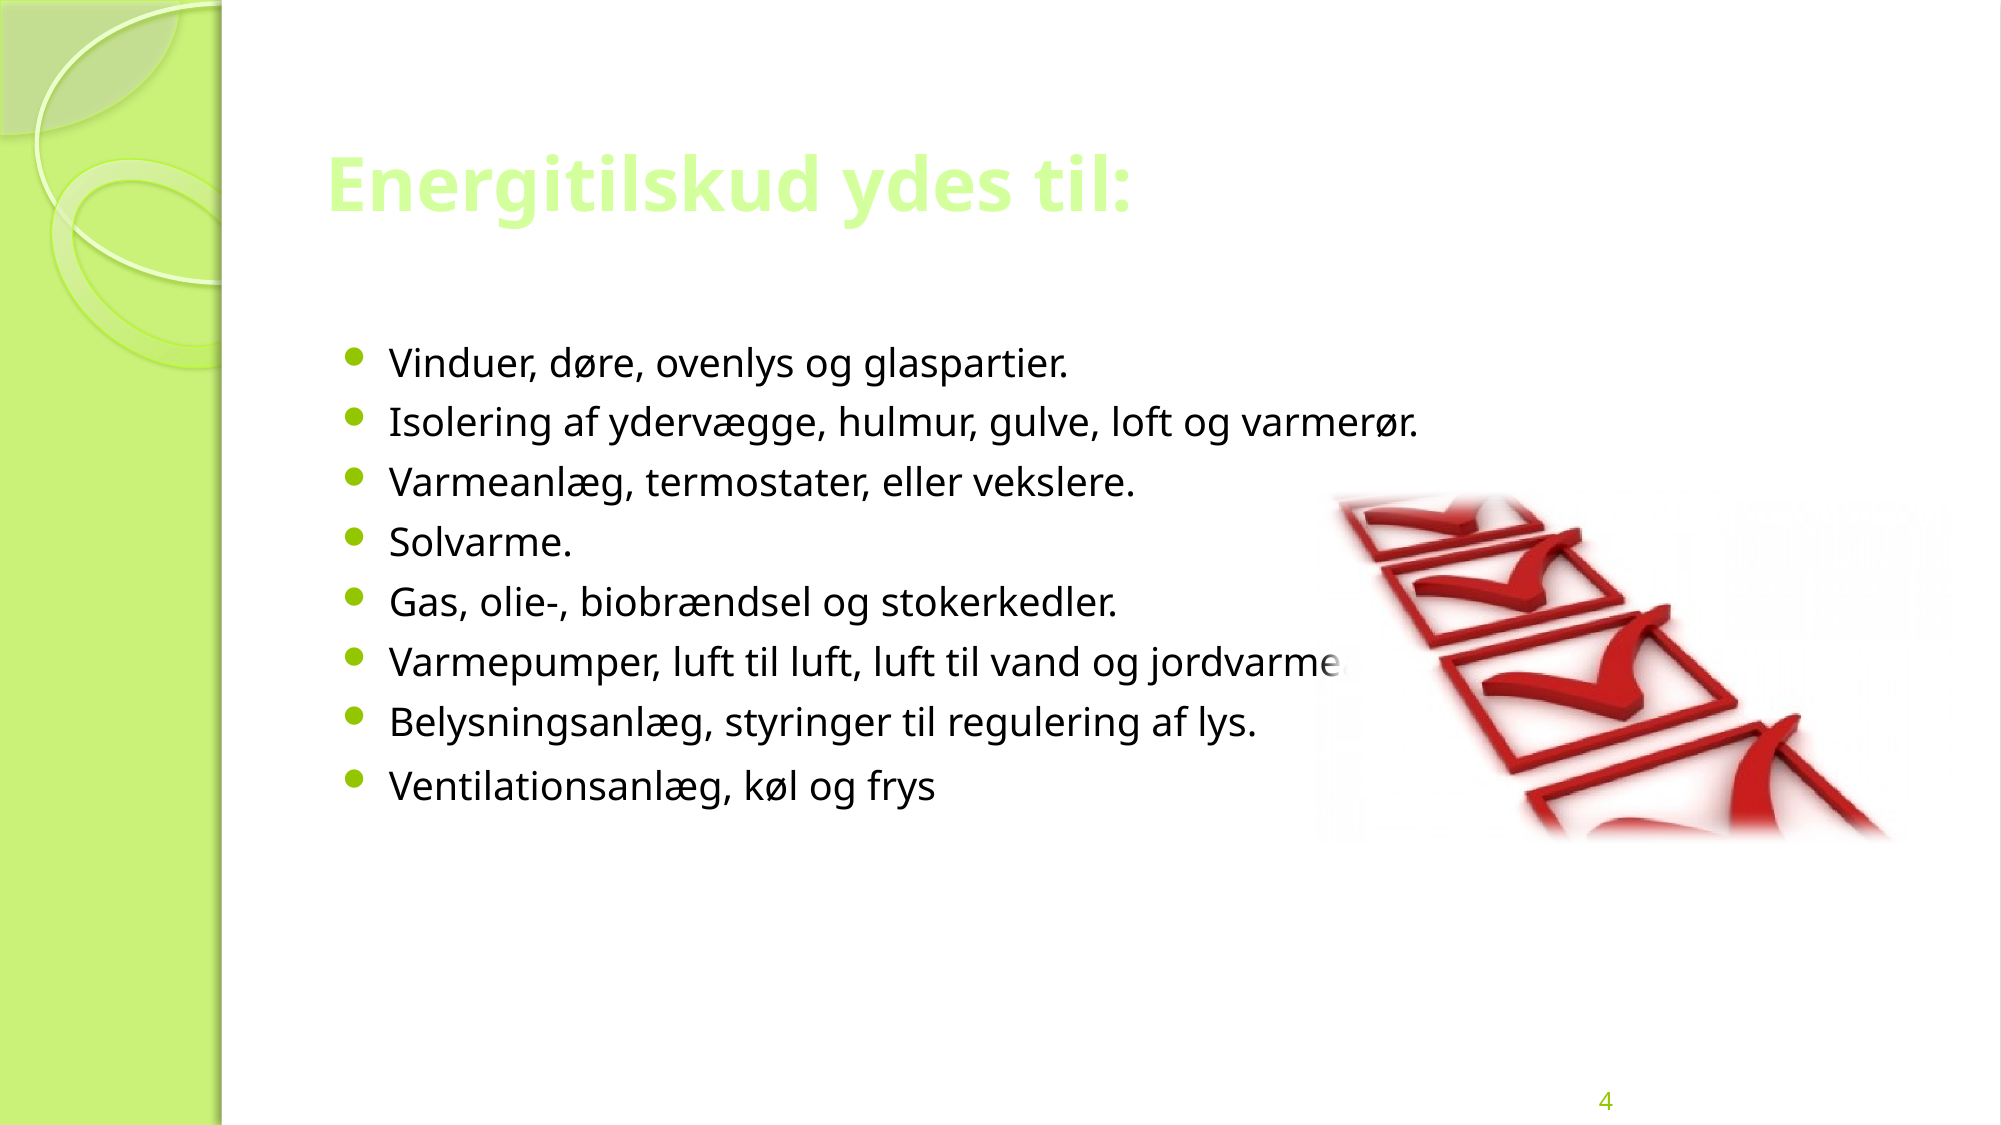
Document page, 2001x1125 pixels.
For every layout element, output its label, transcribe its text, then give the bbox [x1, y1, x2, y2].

slide_number 4 [1212, 1020, 2000, 1125]
title Energitilskud ydes til: [310, 87, 1847, 276]
picture [1313, 488, 1954, 846]
list Vinduer, døre, ovenlys og glaspartier. Isolering af ydervægge, hulmur, gulve, loft og varmerør. Varmeanlæg, termostater, eller vekslere. Solvarme. Gas, olie-, biobrændsel og stokerkedler. Varmepumper, luft til luft, luft til vand og jordvarmeanlæg. Belysningsanlæg, styringer til regulering af lys. Ventilationsanlæg, køl og frys [313, 237, 1954, 1025]
